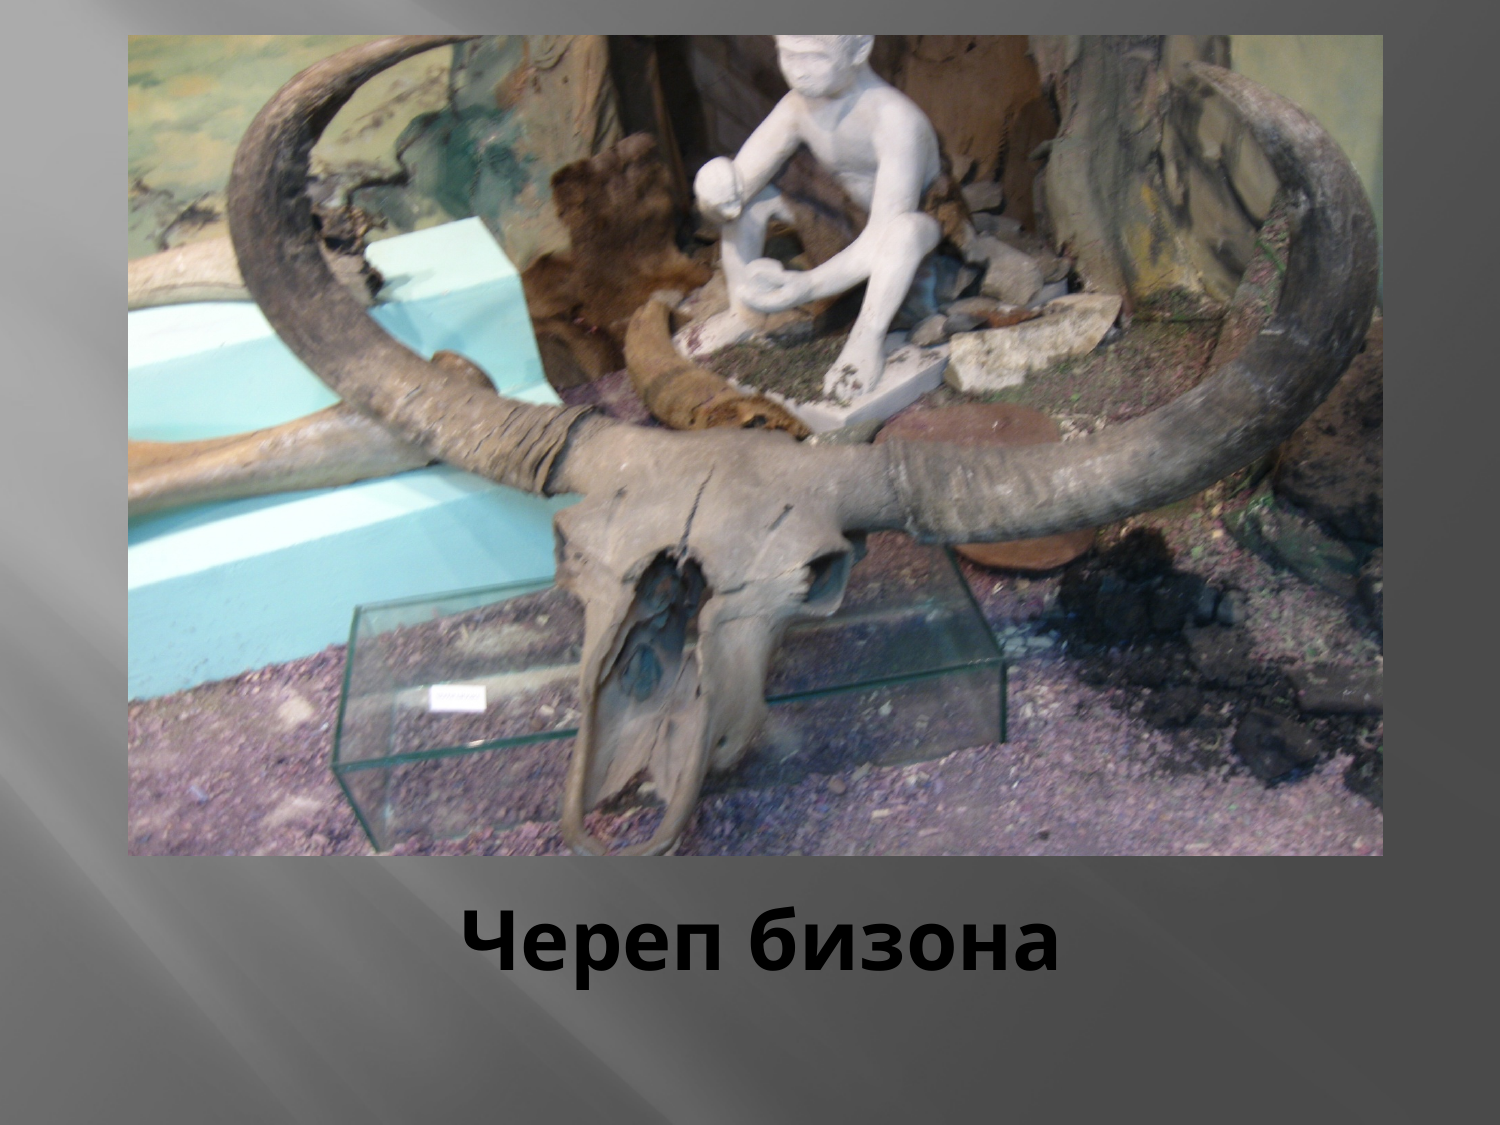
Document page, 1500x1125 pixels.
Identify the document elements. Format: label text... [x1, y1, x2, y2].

title Череп бизона [117, 855, 1407, 1020]
picture [128, 34, 1384, 856]
